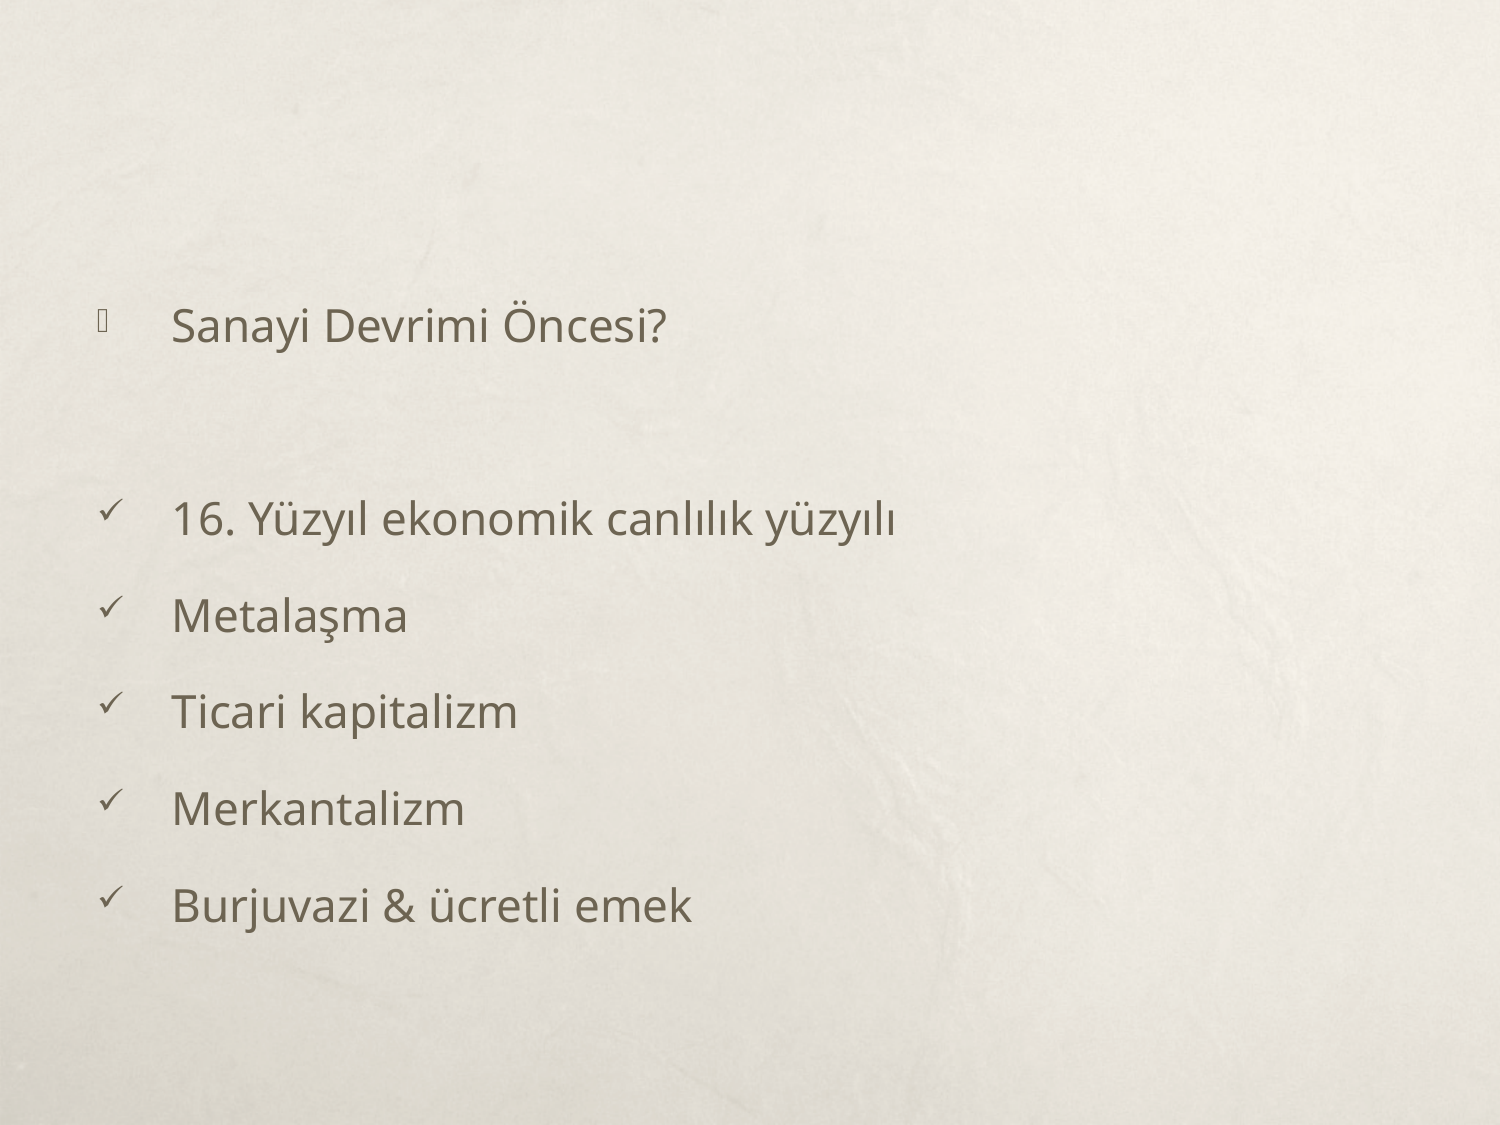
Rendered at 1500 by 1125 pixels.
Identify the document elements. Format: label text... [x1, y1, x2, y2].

list Sanayi Devrimi Öncesi? 16. Yüzyıl ekonomik canlılık yüzyılı Metalaşma Ticari kapitalizm Merkantalizm Burjuvazi & ücretli emek [81, 288, 1419, 1005]
